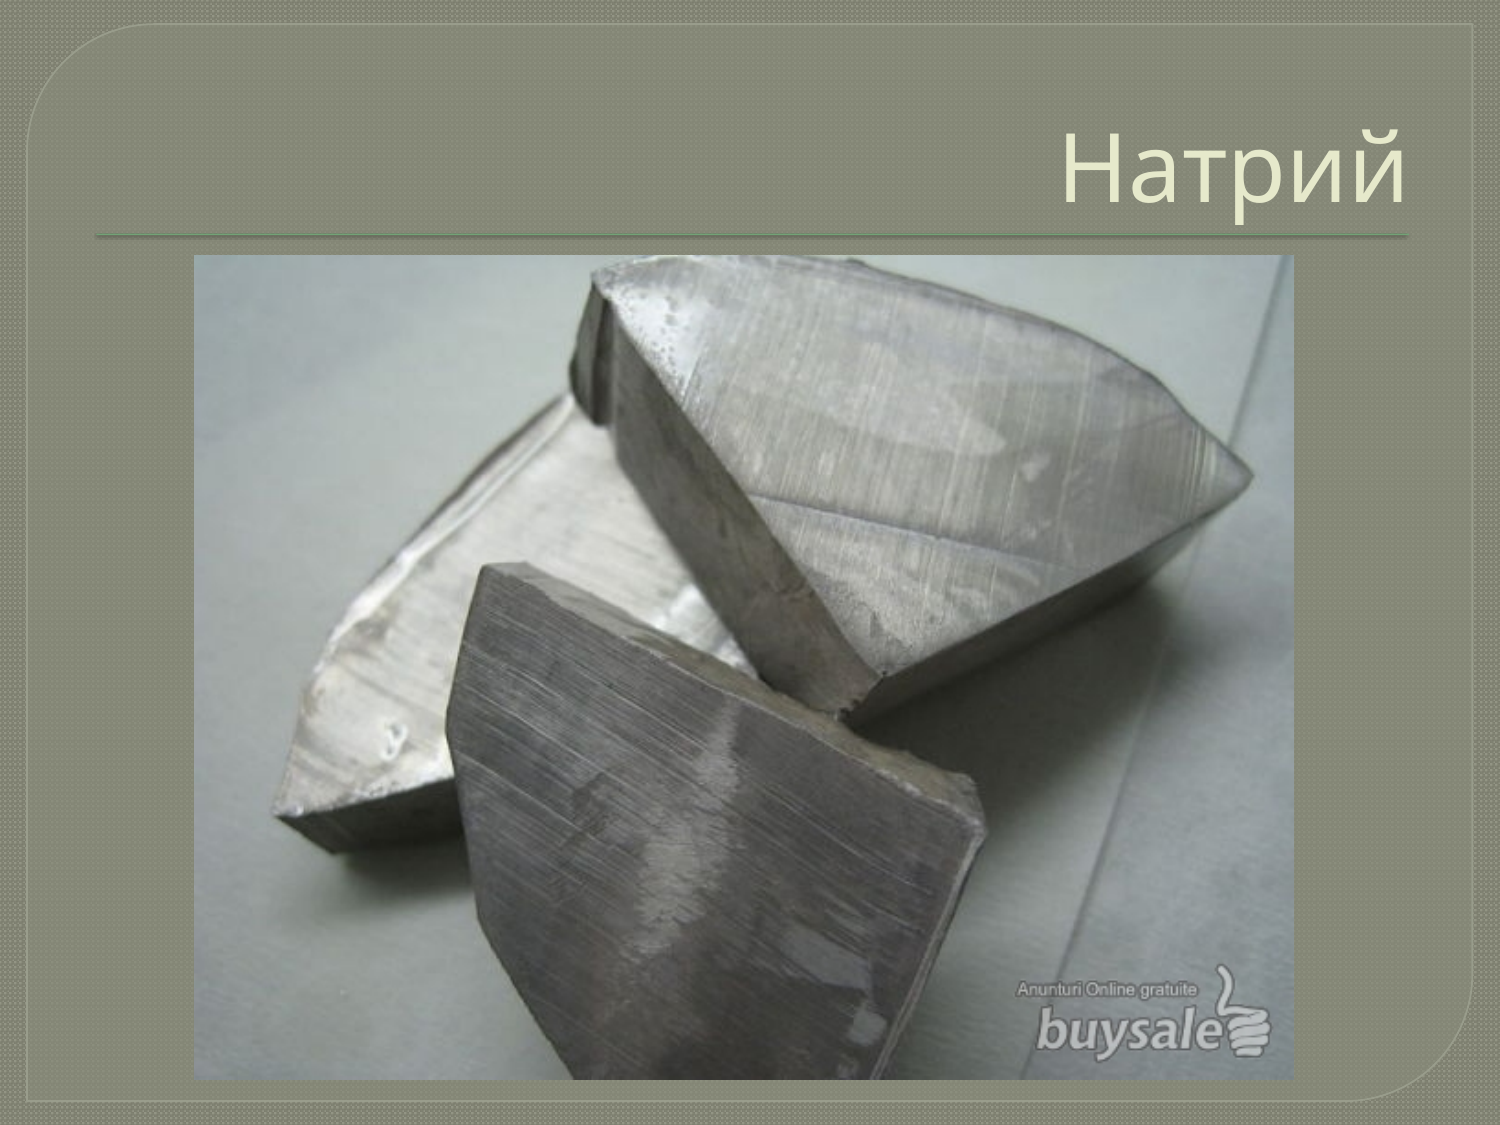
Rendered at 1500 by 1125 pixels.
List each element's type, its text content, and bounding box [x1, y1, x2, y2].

picture [194, 255, 1294, 1080]
title Натрий [75, 41, 1425, 230]
